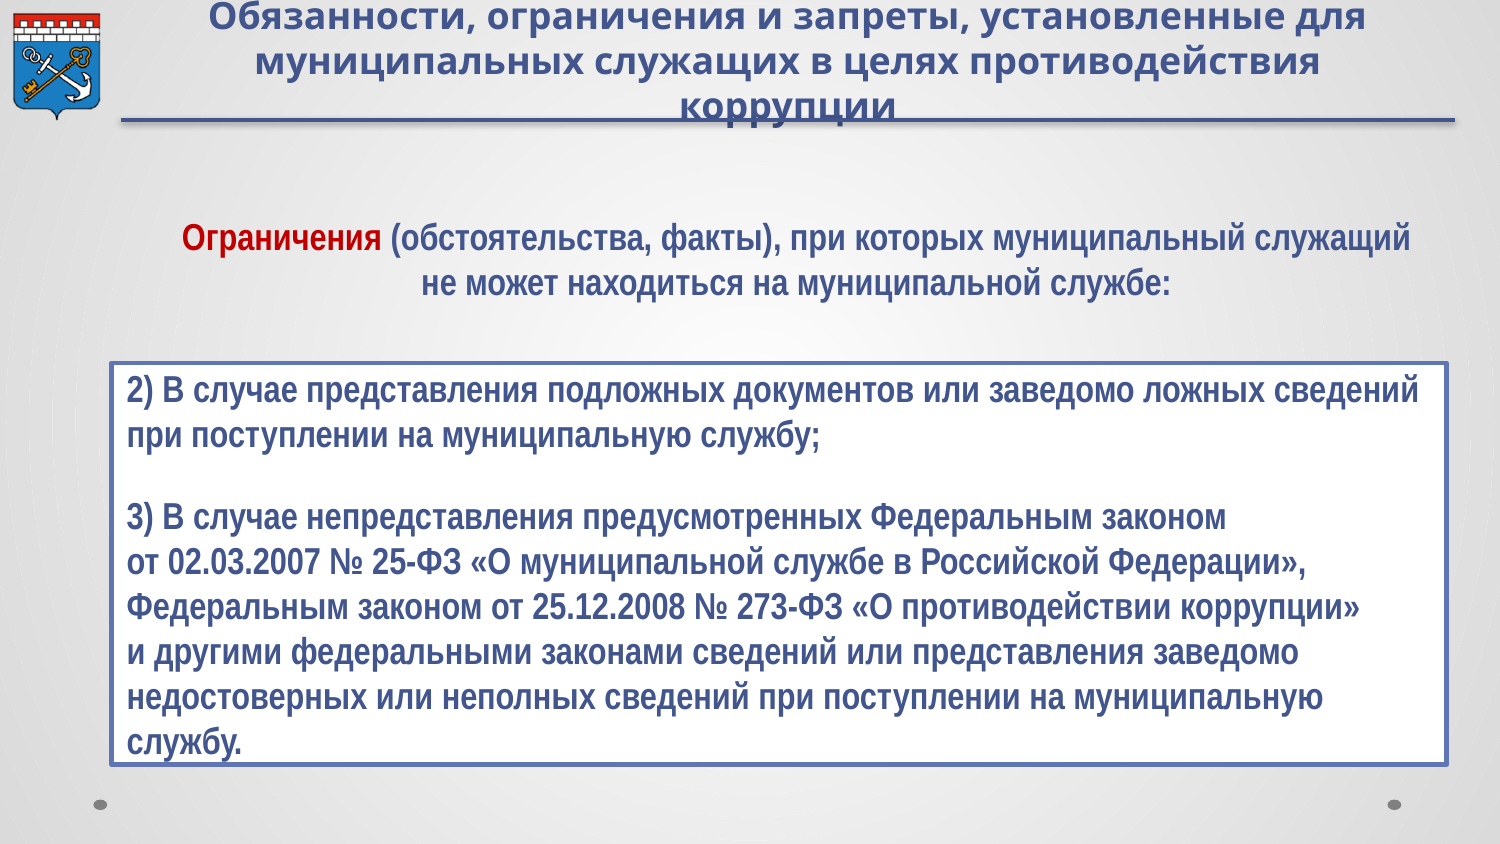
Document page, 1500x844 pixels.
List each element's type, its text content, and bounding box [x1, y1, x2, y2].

picture [11, 11, 101, 122]
text_box 2) В случае представления подложных документов или заведомо ложных сведений при поступлении на муниципальную службу; 3) В случае непредставления предусмотренных Федеральным законом от 02.03.2007 № 25-ФЗ «О муниципальной службе в Российской Федерации», Федеральным законом от 25.12.2008 № 273-ФЗ «О противодействии коррупции» и другими федеральными законами сведений или представления заведомо недостоверных или неполных сведений при поступлении на муниципальную службу. [109, 361, 1449, 767]
text_box Ограничения (обстоятельства, факты), при которых муниципальный служащий не может находиться на муниципальной службе: [158, 209, 1435, 308]
title Обязанности, ограничения и запреты, установленные для муниципальных служащих в целях противодействия коррупции [154, 25, 1422, 94]
